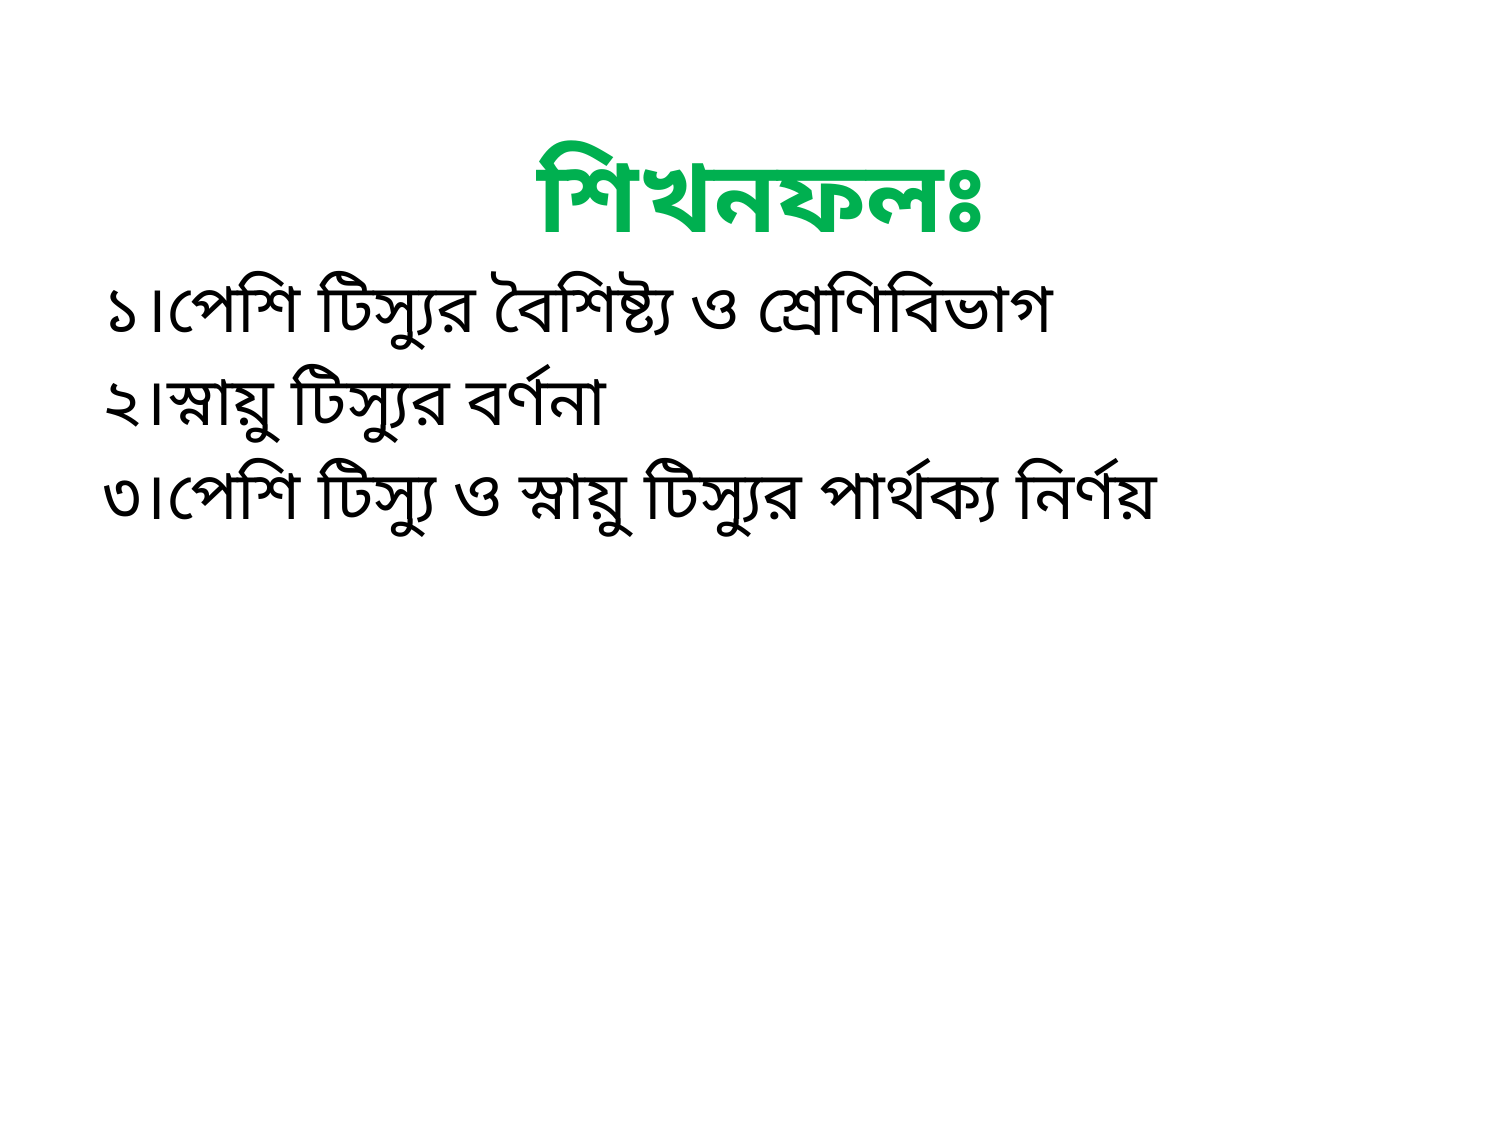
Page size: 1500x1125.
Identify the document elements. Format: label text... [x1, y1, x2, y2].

list শিখনফলঃ ১।পেশি টিস্যুর বৈশিষ্ট্য ও শ্রেণিবিভাগ ২।স্নায়ু টিস্যুর বর্ণনা ৩।পেশি টিস্যু ও স্নায়ু টিস্যুর পার্থক্য নির্ণয় [87, 125, 1438, 868]
